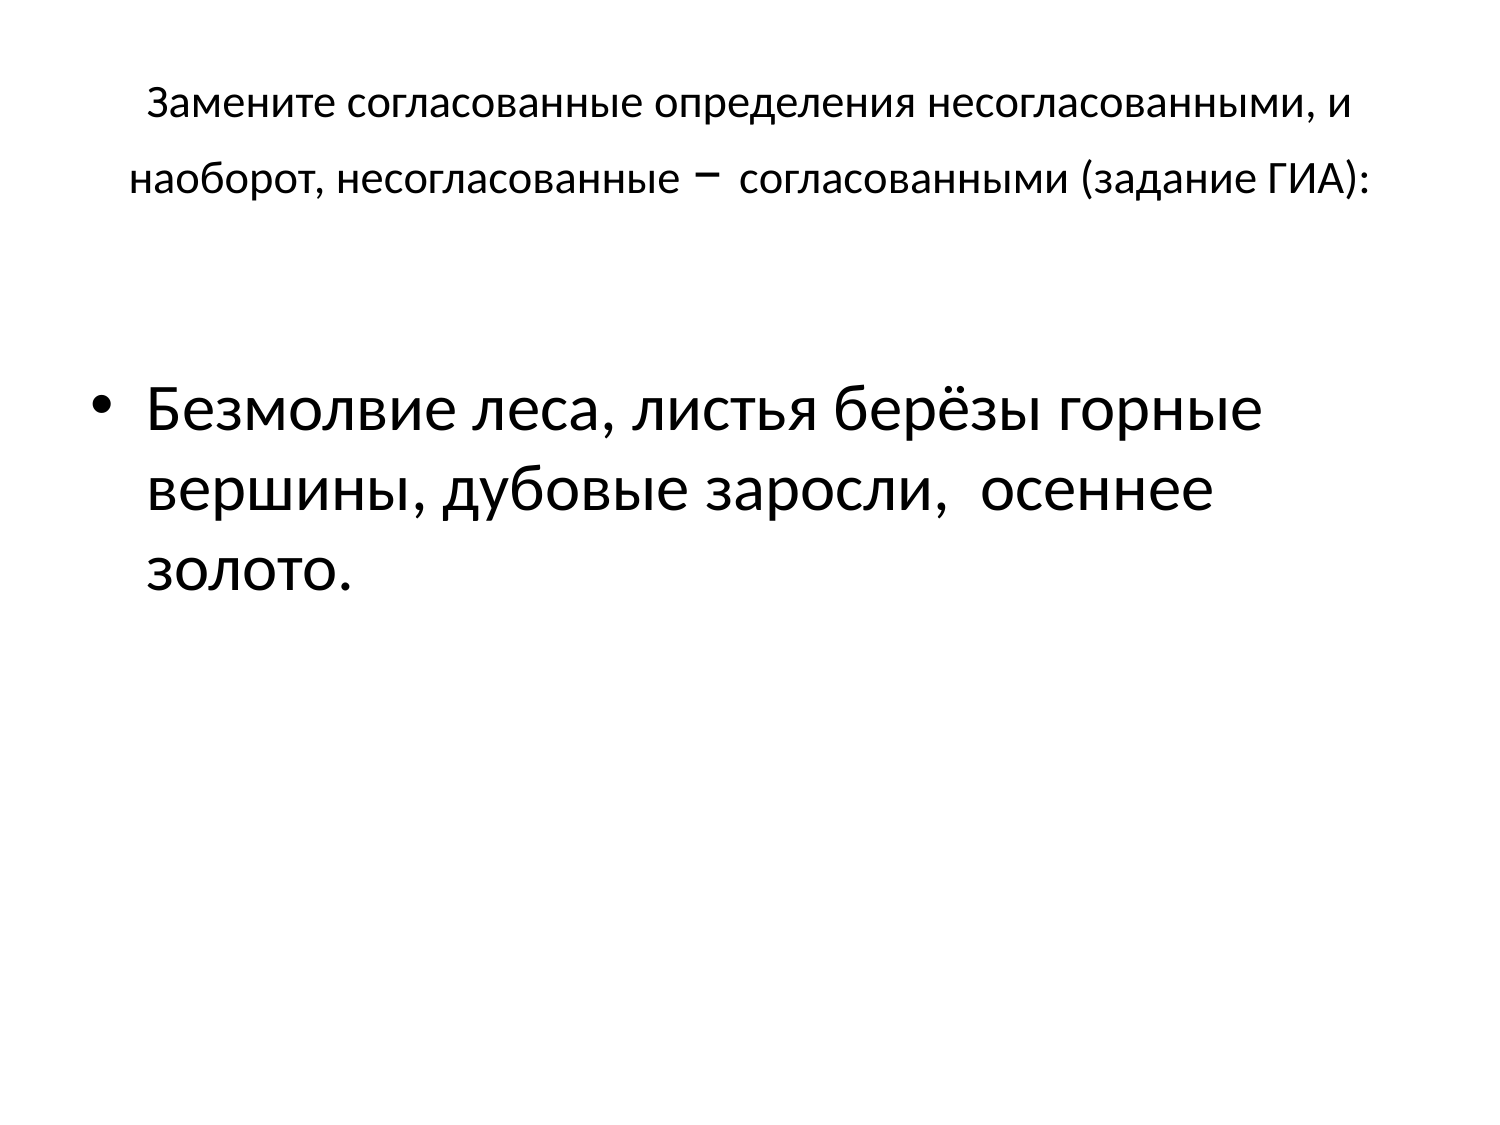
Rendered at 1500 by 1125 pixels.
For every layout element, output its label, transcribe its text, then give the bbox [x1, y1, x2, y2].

list Безмолвие леса, листья берёзы горные вершины, дубовые заросли, осеннее золото. [75, 262, 1425, 1005]
title Замените согласованные определения несогласованными, и наоборот, несогласованные – согласованными (задание ГИА): [75, 45, 1425, 233]
